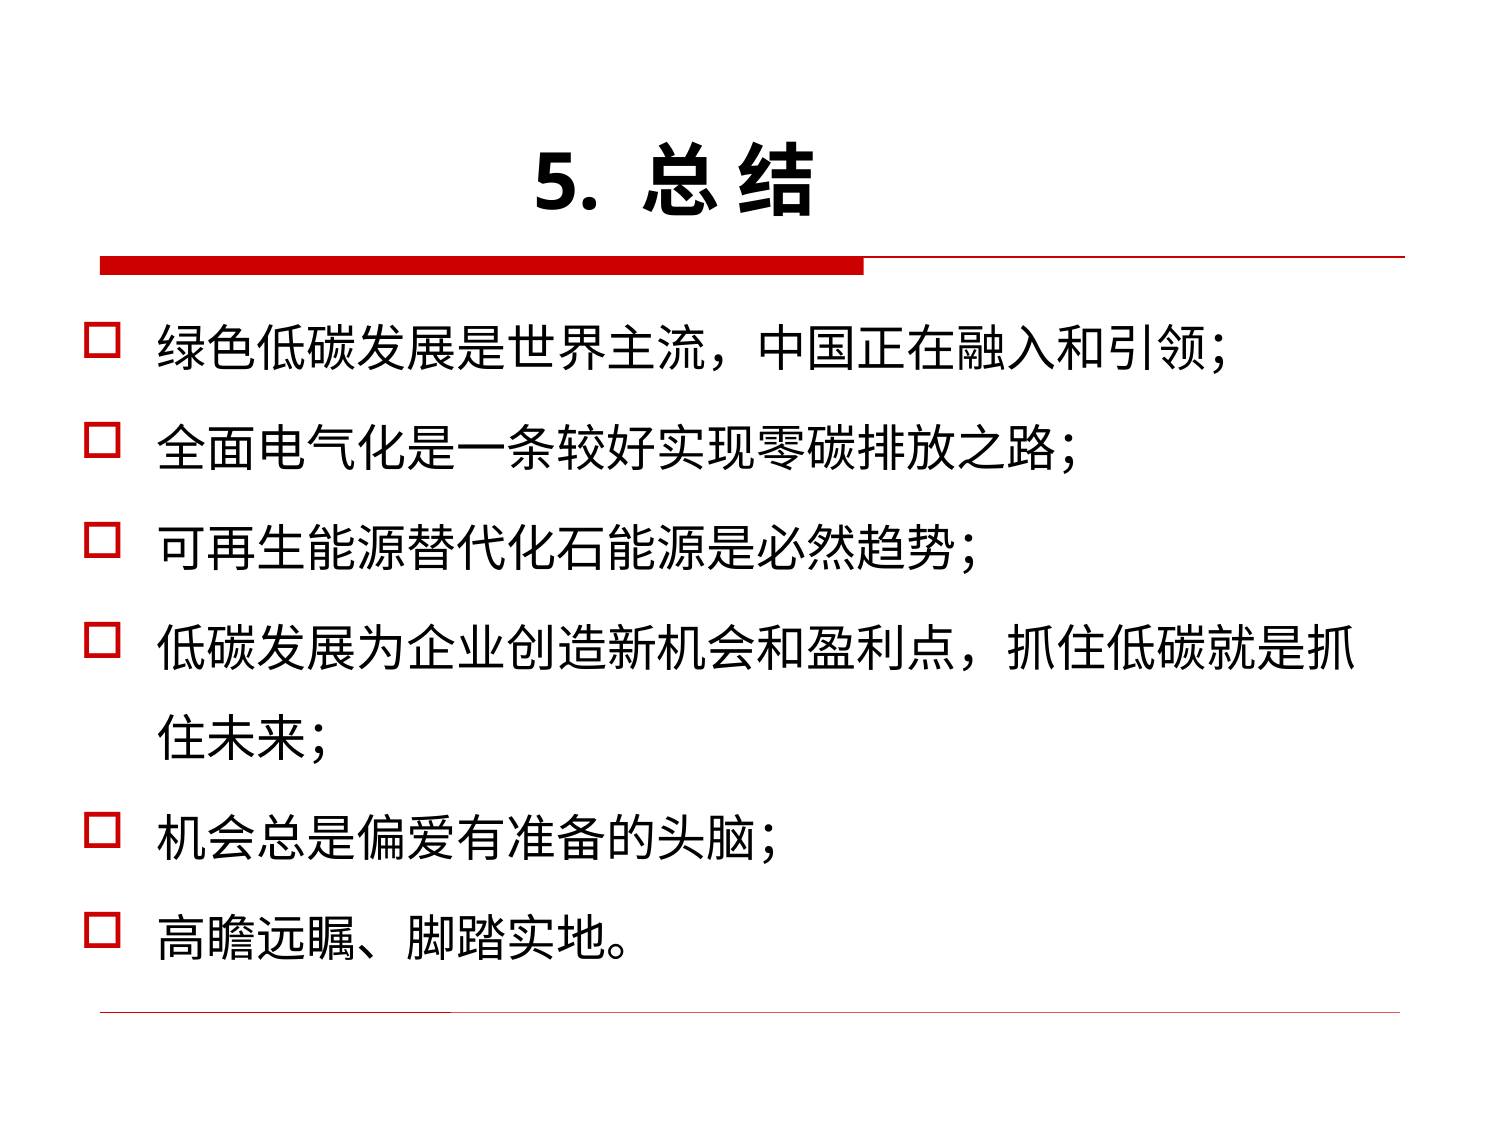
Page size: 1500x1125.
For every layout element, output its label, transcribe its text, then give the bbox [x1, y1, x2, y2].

title 5. 总 结 [0, 45, 1350, 233]
list 绿色低碳发展是世界主流，中国正在融入和引领； 全面电气化是一条较好实现零碳排放之路； 可再生能源替代化石能源是必然趋势； 低碳发展为企业创造新机会和盈利点，抓住低碳就是抓住未来； 机会总是偏爱有准备的头脑； 高瞻远瞩、脚踏实地。 [64, 278, 1400, 1005]
